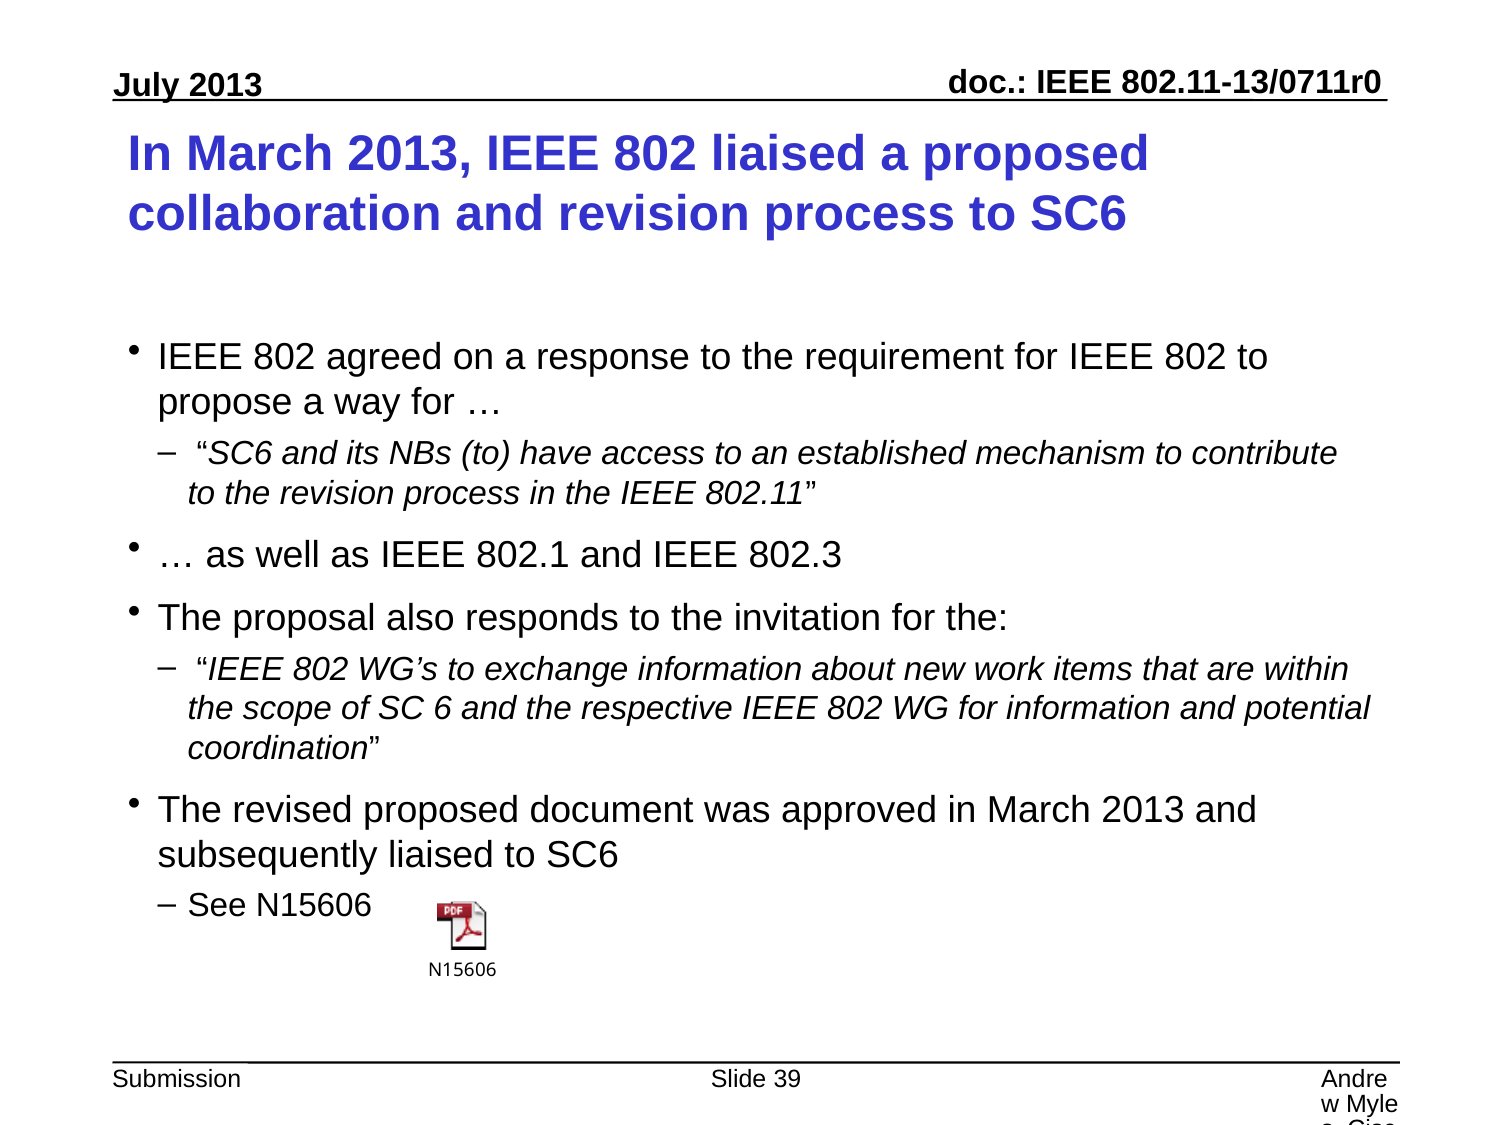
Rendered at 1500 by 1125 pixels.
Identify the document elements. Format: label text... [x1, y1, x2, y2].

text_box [387, 899, 538, 1027]
title In March 2013, IEEE 802 liaised a proposed collaboration and revision process to SC6 [112, 112, 1388, 288]
list IEEE 802 agreed on a response to the requirement for IEEE 802 to propose a way for … “SC6 and its NBs (to) have access to an established mechanism to contribute to the revision process in the IEEE 802.11” … as well as IEEE 802.1 and IEEE 802.3 The proposal also responds to the invitation for the: “IEEE 802 WG’s to exchange information about new work items that are within the scope of SC 6 and the respective IEEE 802 WG for information and potential coordination” The revised proposed document was approved in March 2013 and subsequently liaised to SC6 See N15606 [112, 324, 1388, 1000]
footer Andrew Myles, Cisco [1320, 1061, 1402, 1093]
slide_number Slide 39 [709, 1061, 803, 1093]
